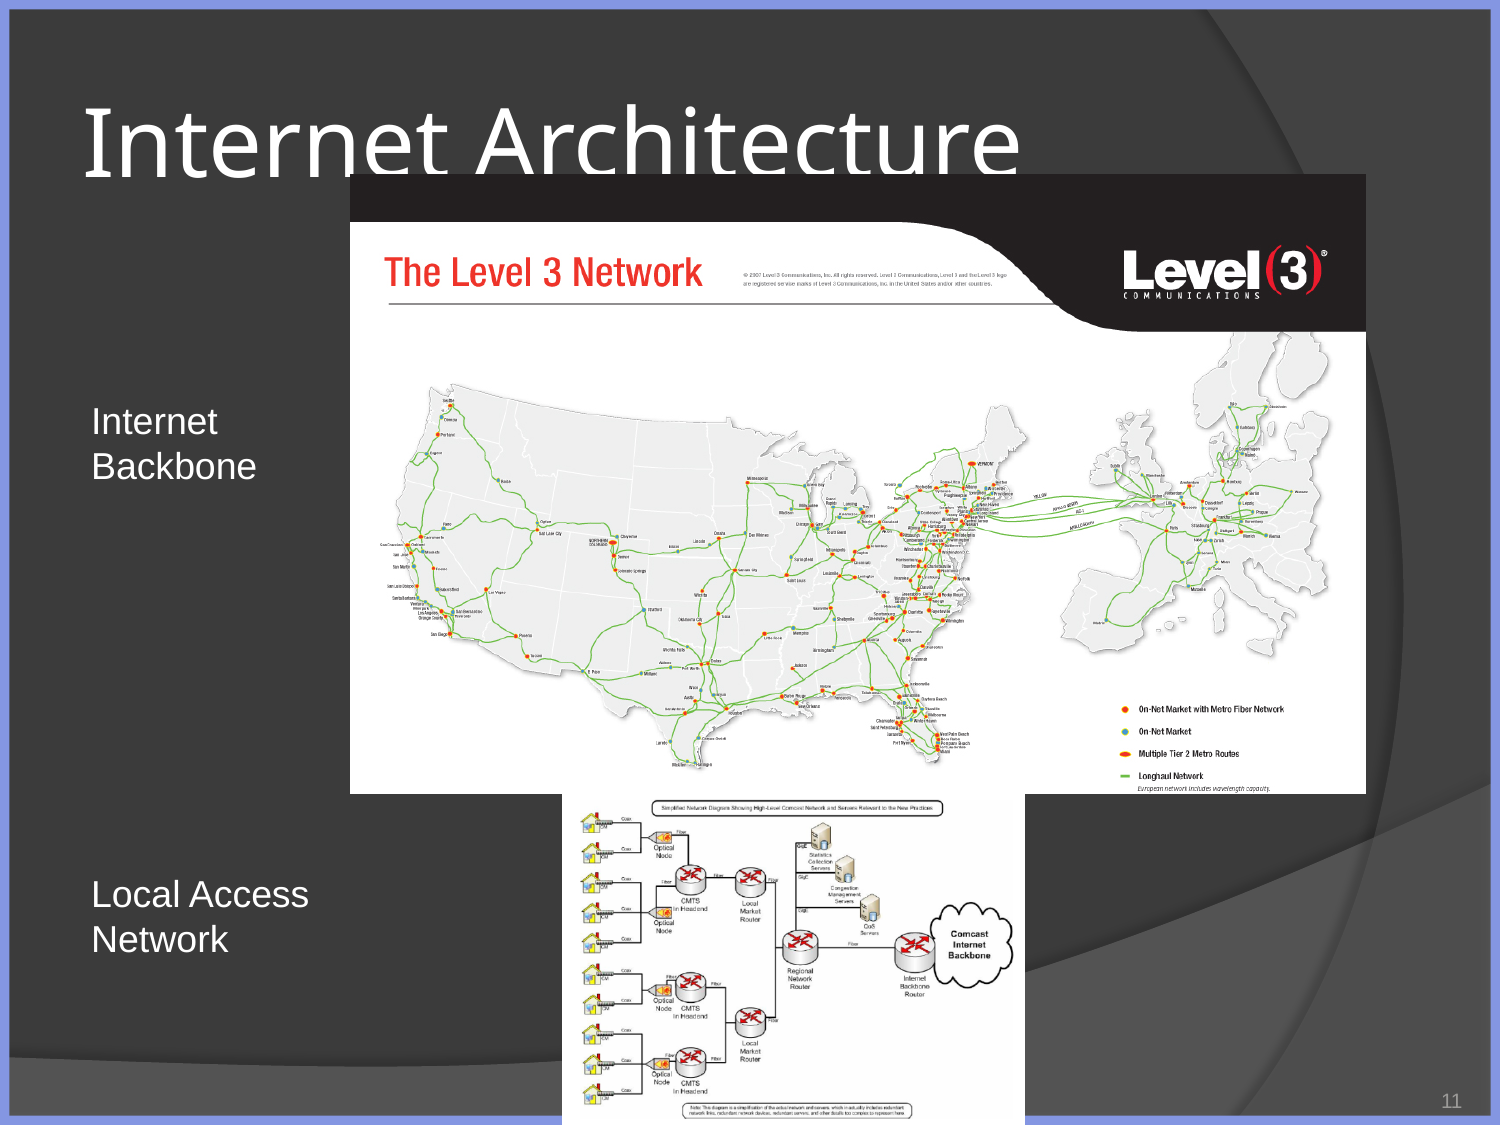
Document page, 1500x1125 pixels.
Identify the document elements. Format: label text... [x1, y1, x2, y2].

title Internet Architecture [74, 44, 1301, 233]
slide_number 11 [1337, 1053, 1463, 1114]
text_box Local Access Network [76, 862, 325, 968]
picture [562, 801, 1026, 1125]
picture [349, 174, 1366, 794]
text_box Internet Backbone [76, 389, 273, 495]
